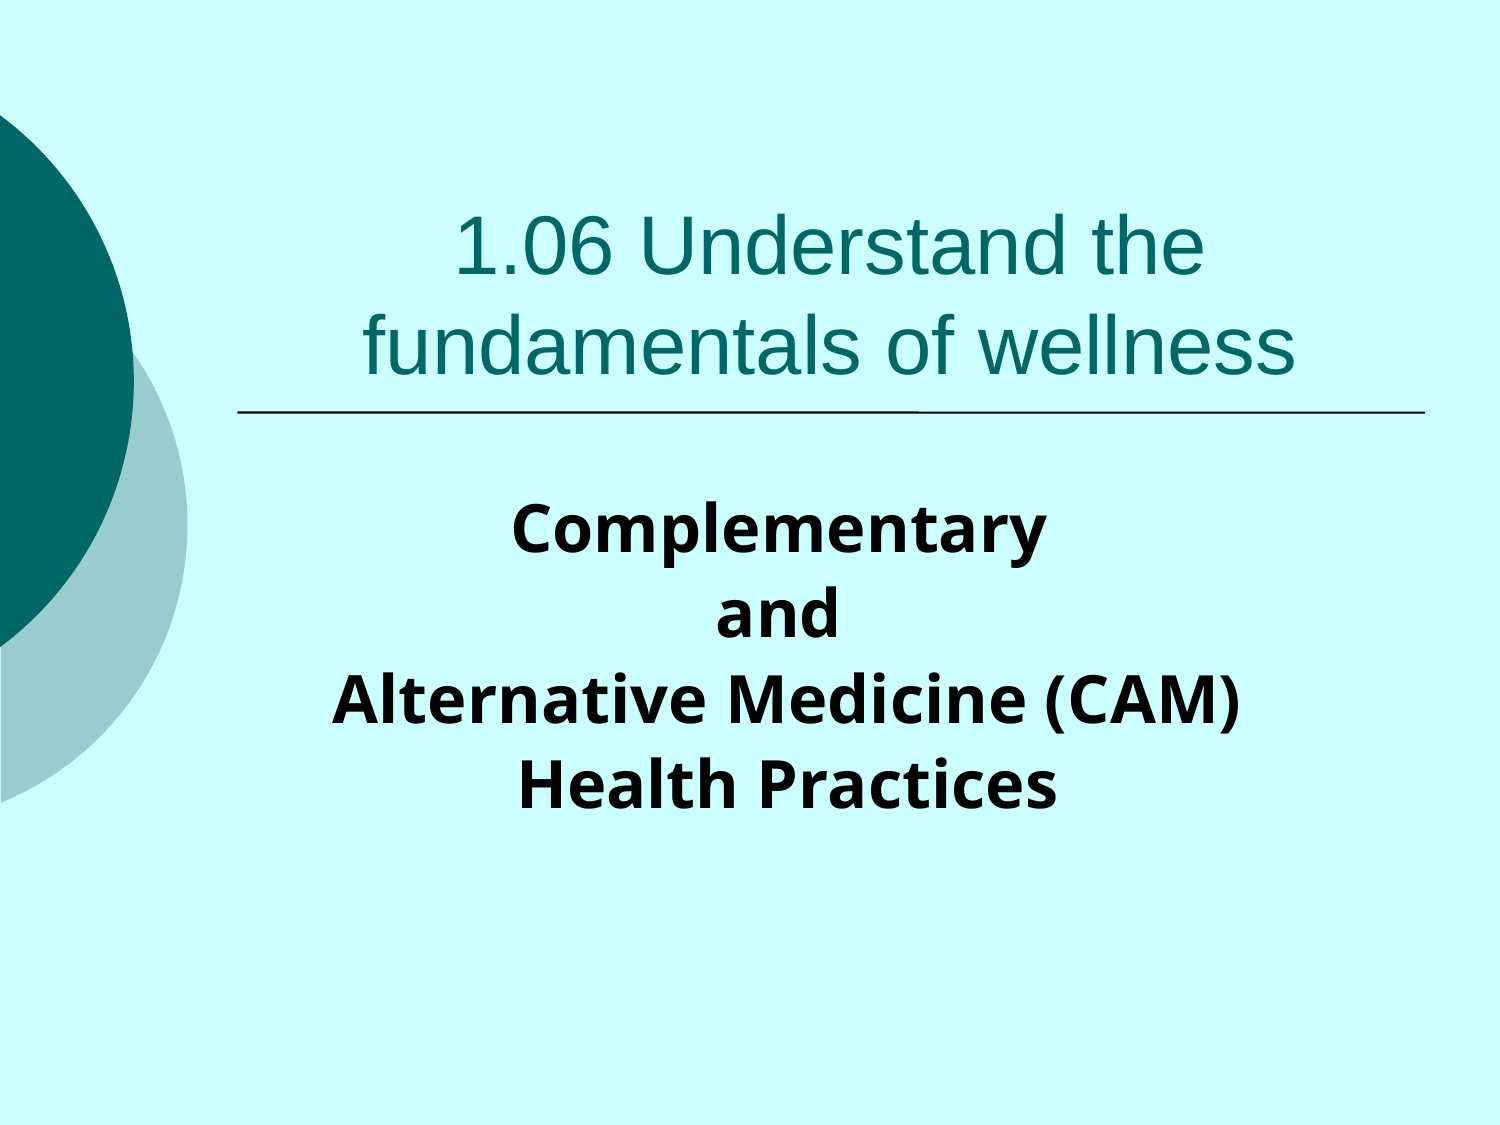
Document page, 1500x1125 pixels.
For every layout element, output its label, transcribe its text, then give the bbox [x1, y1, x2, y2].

subtitle Complementary and Alternative Medicine (CAM) Health Practices [112, 487, 1463, 850]
title 1.06 Understand the fundamentals of wellness [236, 161, 1425, 399]
